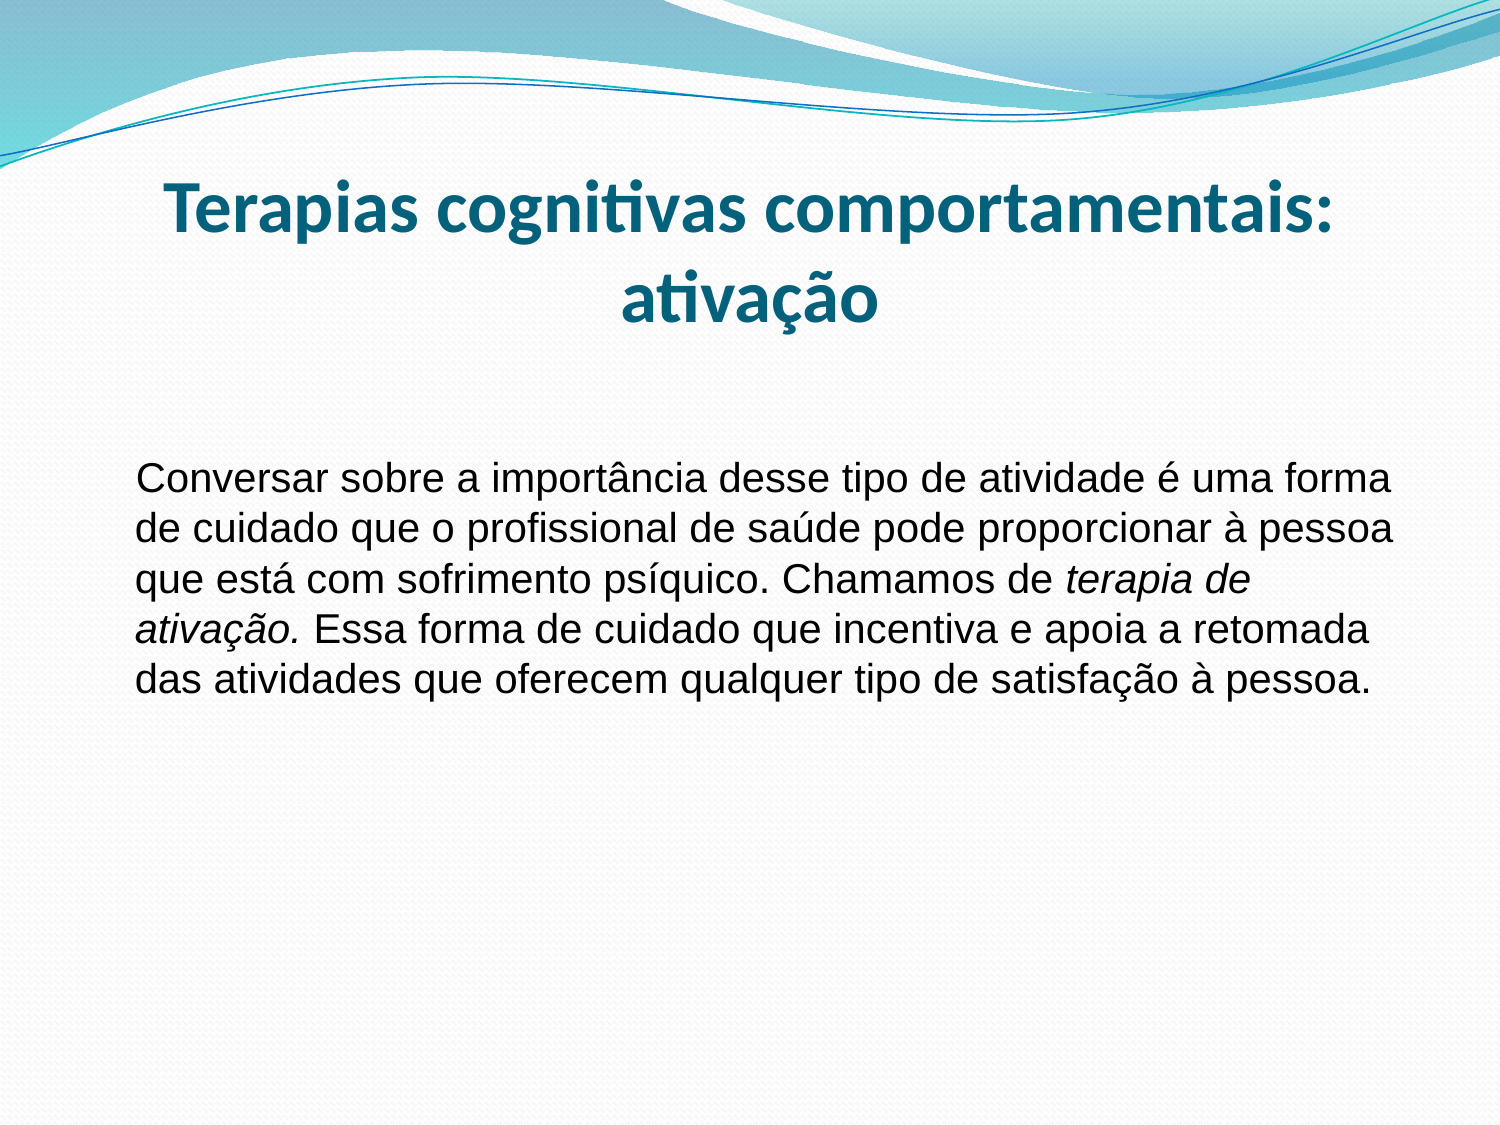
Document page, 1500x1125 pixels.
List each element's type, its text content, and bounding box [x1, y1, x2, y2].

title Terapias cognitivas comportamentais: ativação [75, 149, 1425, 338]
list Conversar sobre a importância desse tipo de atividade é uma forma de cuidado que o profissional de saúde pode proporcionar à pessoa que está com sofrimento psíquico. Chamamos de terapia de ativação. Essa forma de cuidado que incentiva e apoia a retomada das atividades que oferecem qualquer tipo de satisfação à pessoa. [75, 385, 1425, 1038]
